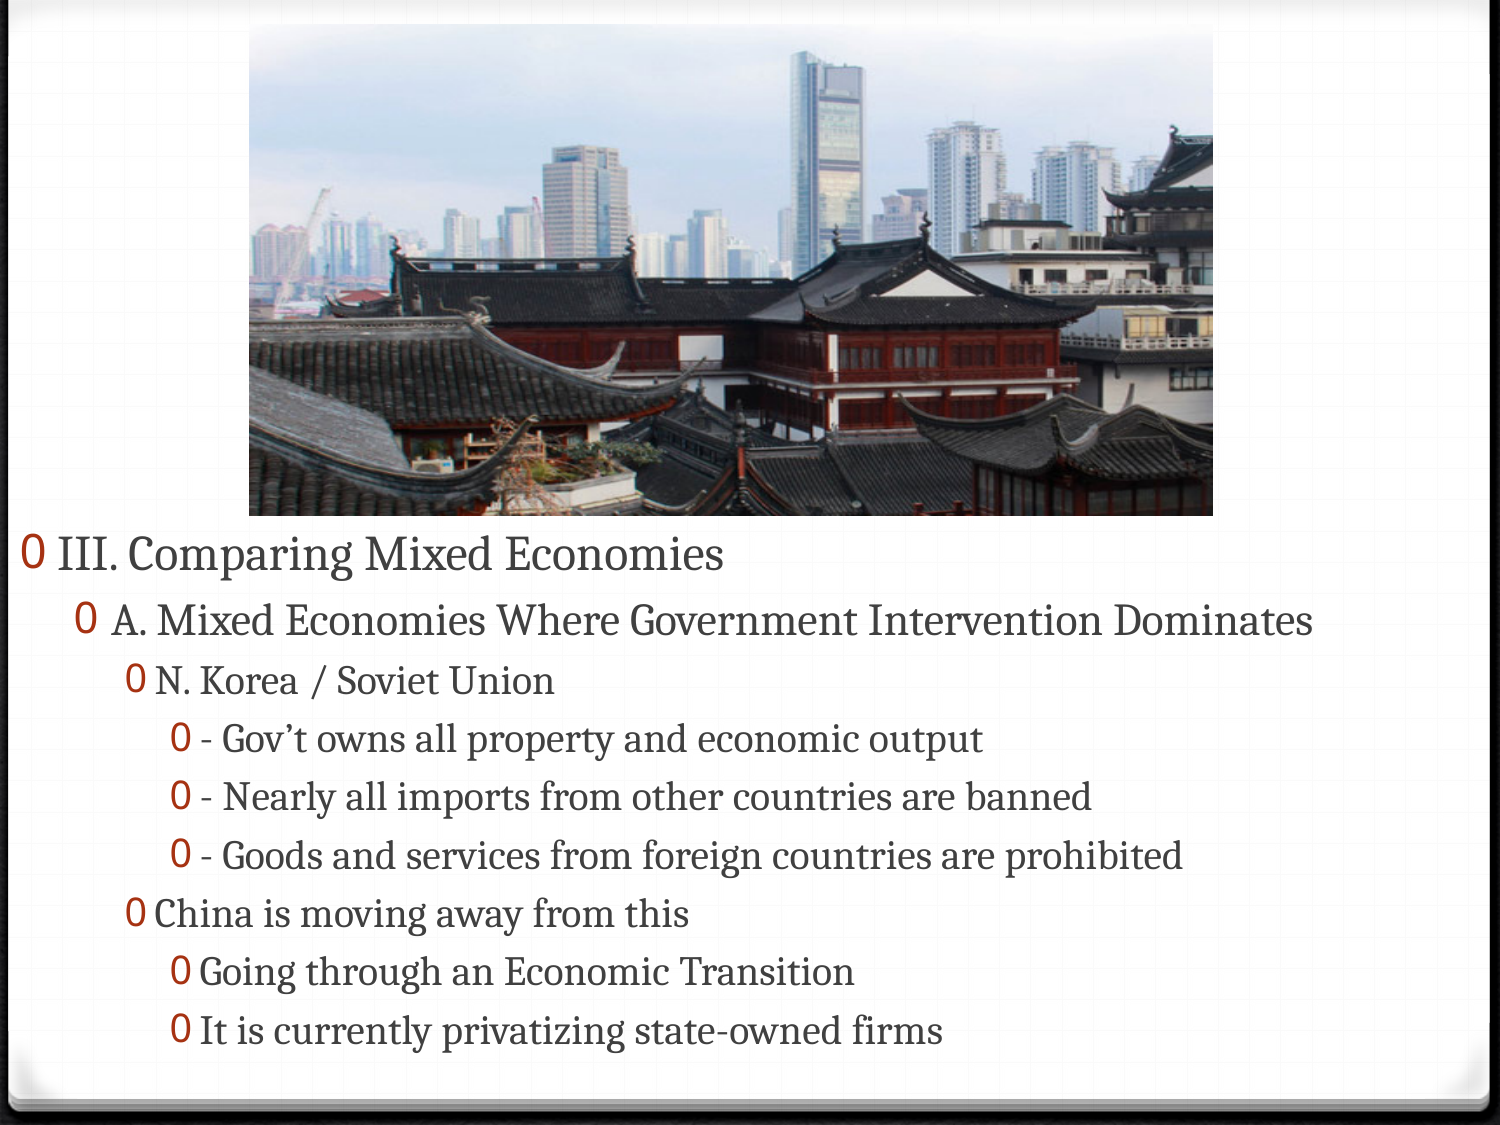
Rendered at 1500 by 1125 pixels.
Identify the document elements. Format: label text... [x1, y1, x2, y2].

picture [0, 0, 1500, 1125]
list III. Comparing Mixed Economies A. Mixed Economies Where Government Intervention Dominates N. Korea / Soviet Union - Gov’t owns all property and economic output - Nearly all imports from other countries are banned - Goods and services from foreign countries are prohibited China is moving away from this Going through an Economic Transition It is currently privatizing state-owned firms [4, 512, 1443, 1125]
